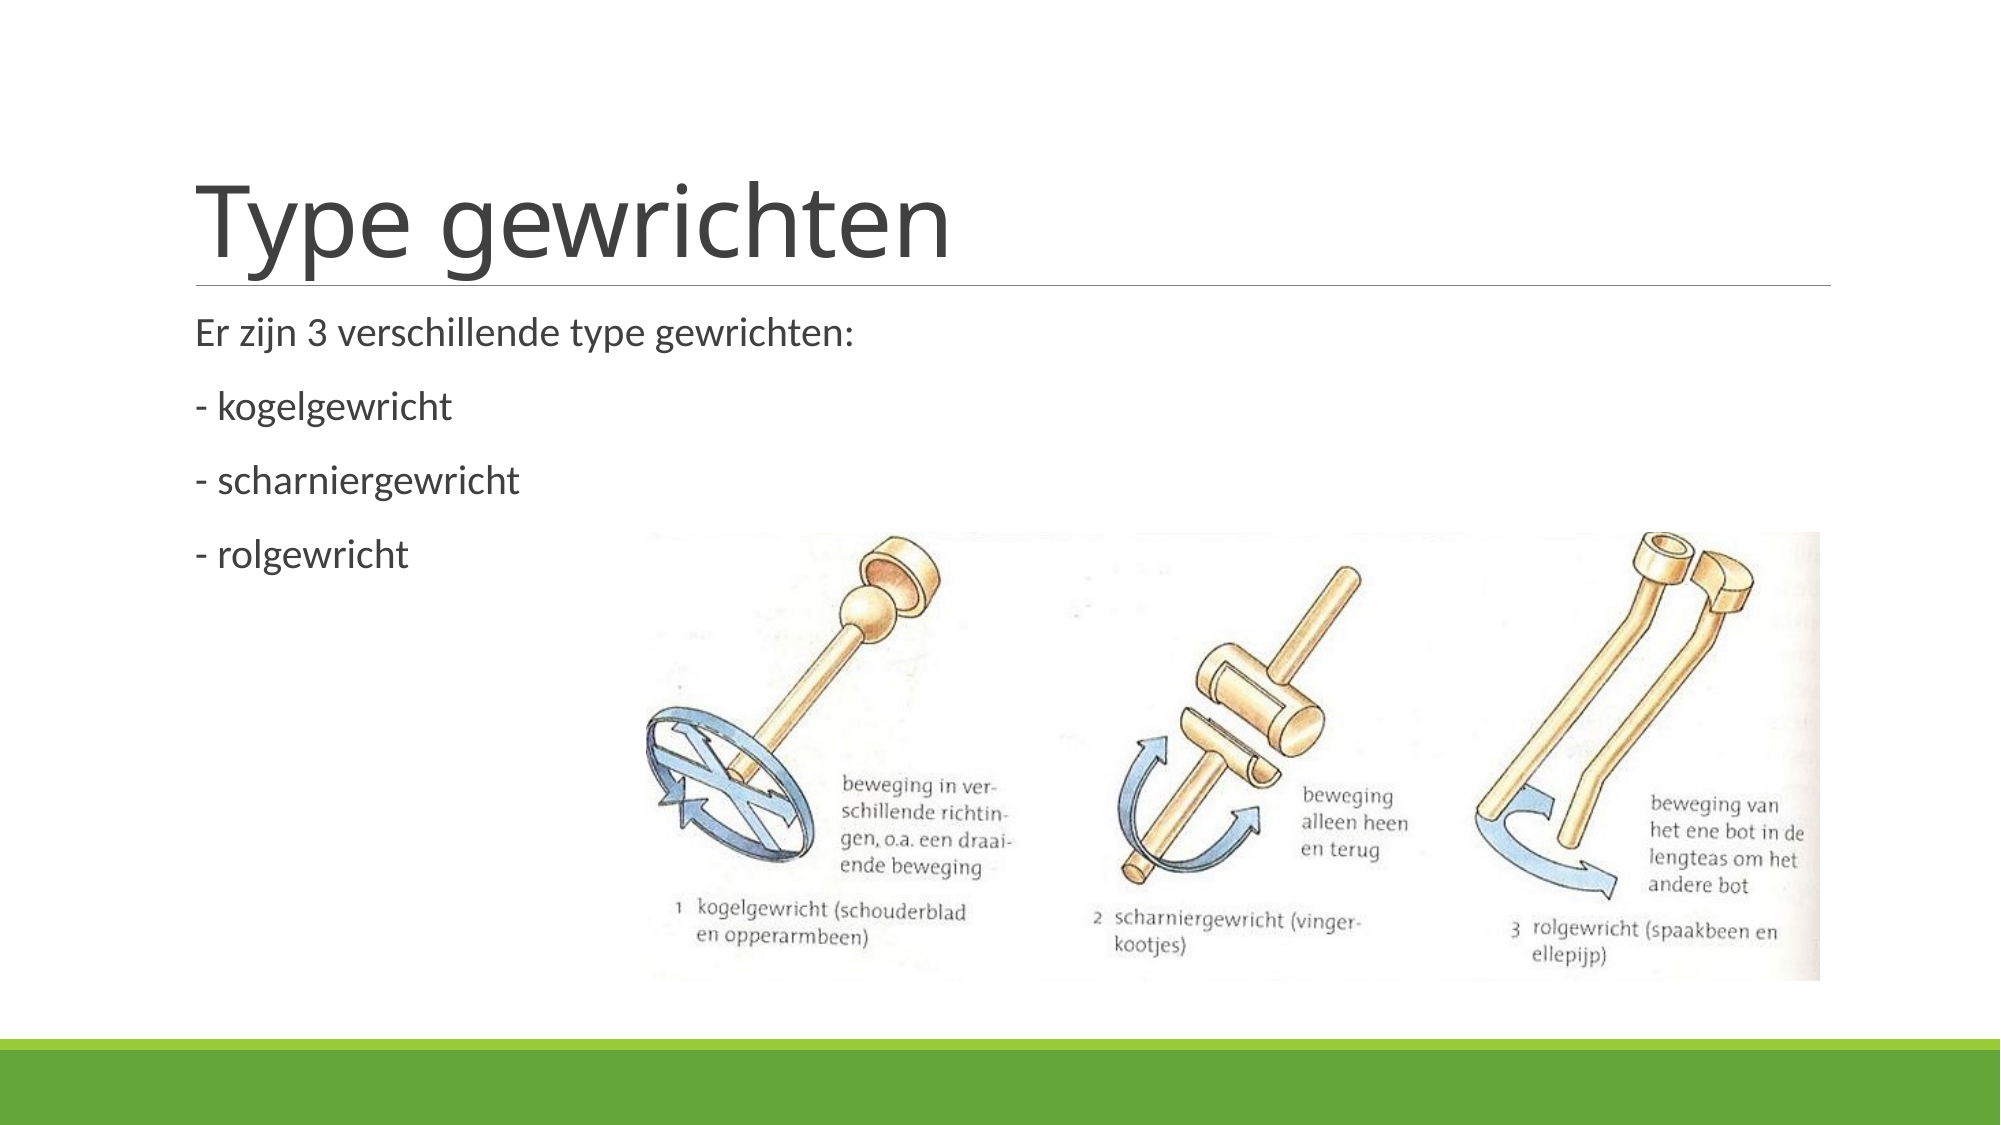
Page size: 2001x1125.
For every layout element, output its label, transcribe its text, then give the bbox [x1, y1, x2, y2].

picture [646, 531, 1821, 982]
title Type gewrichten [180, 47, 1830, 285]
list Er zijn 3 verschillende type gewrichten: - kogelgewricht - scharniergewricht - rolgewricht [180, 302, 1830, 963]
